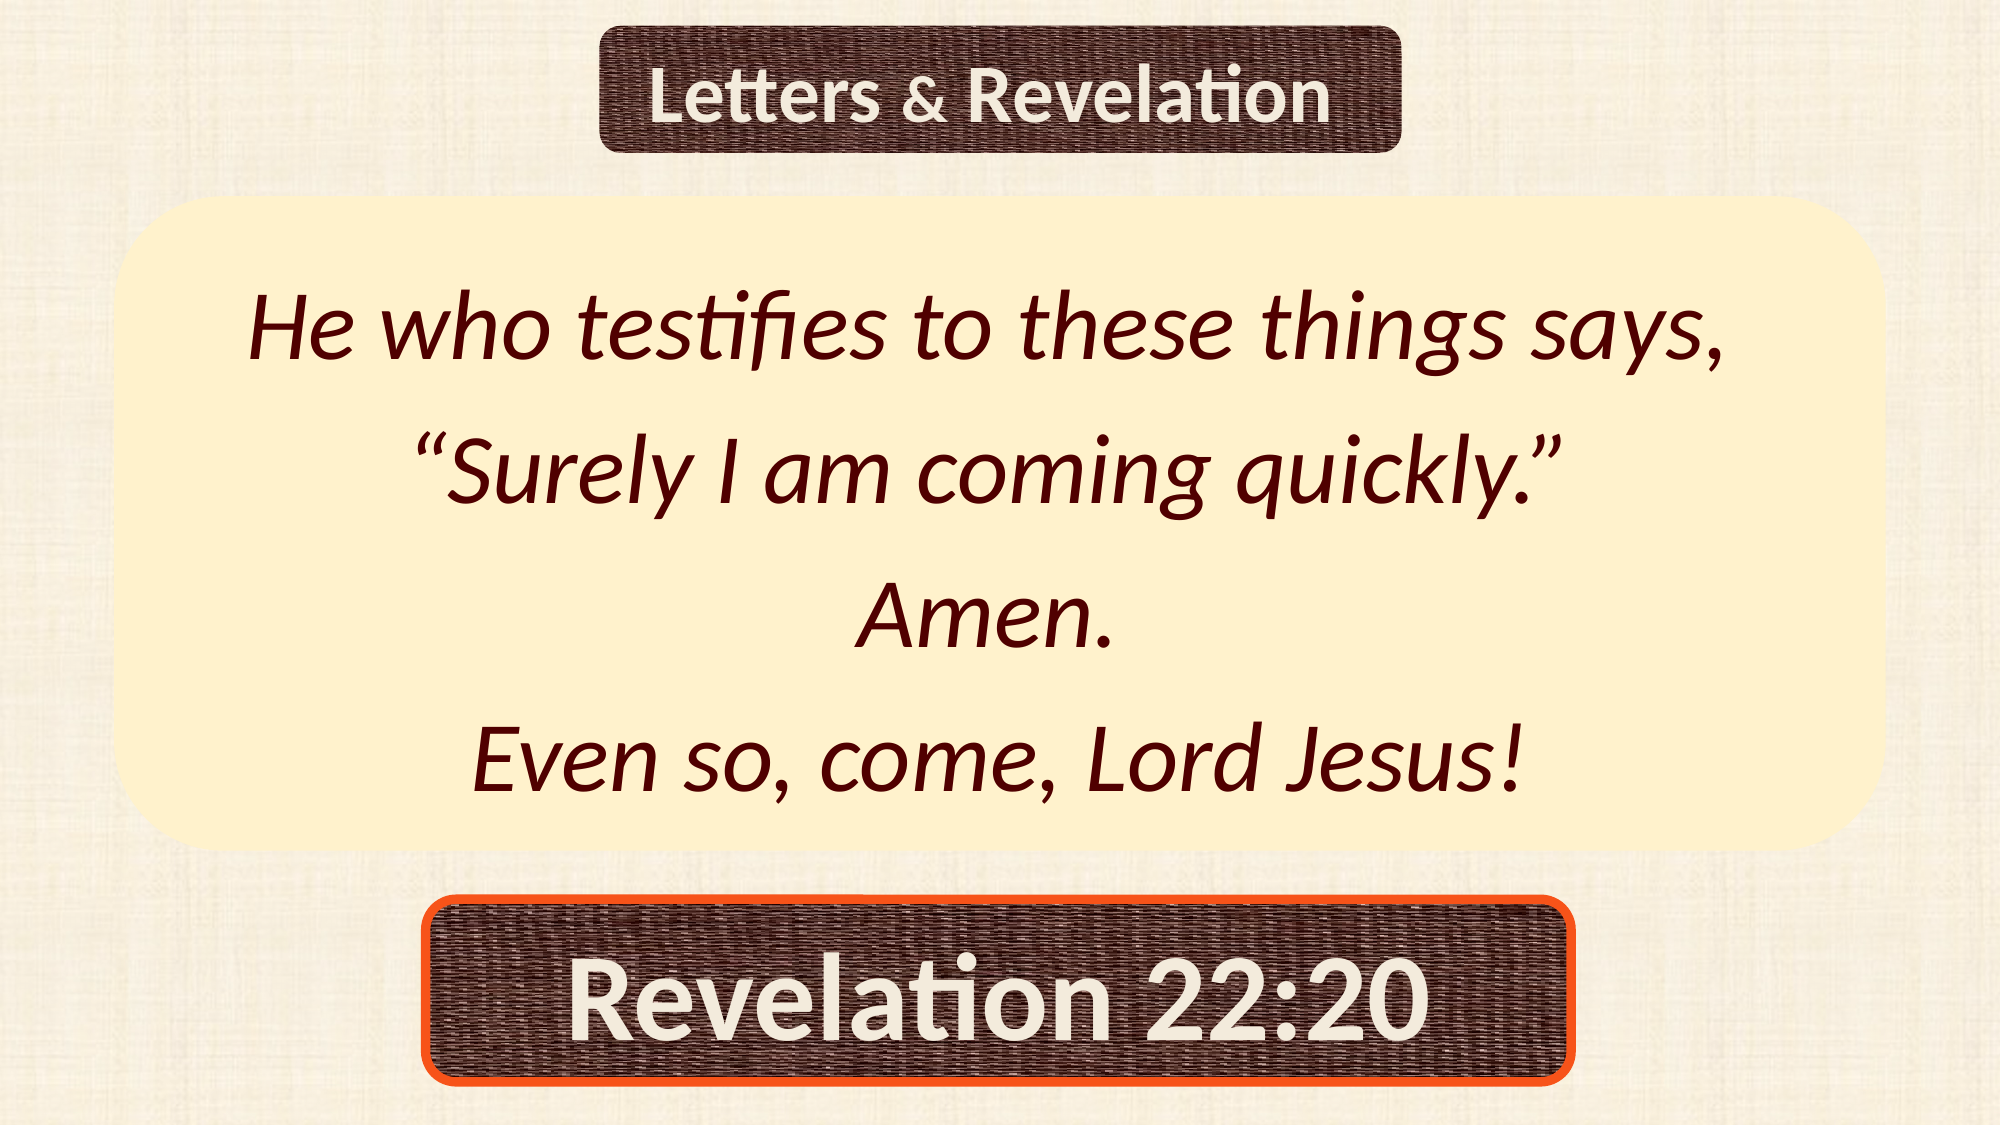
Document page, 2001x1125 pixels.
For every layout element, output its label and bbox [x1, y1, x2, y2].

text_box [0, 0, 2000, 1124]
